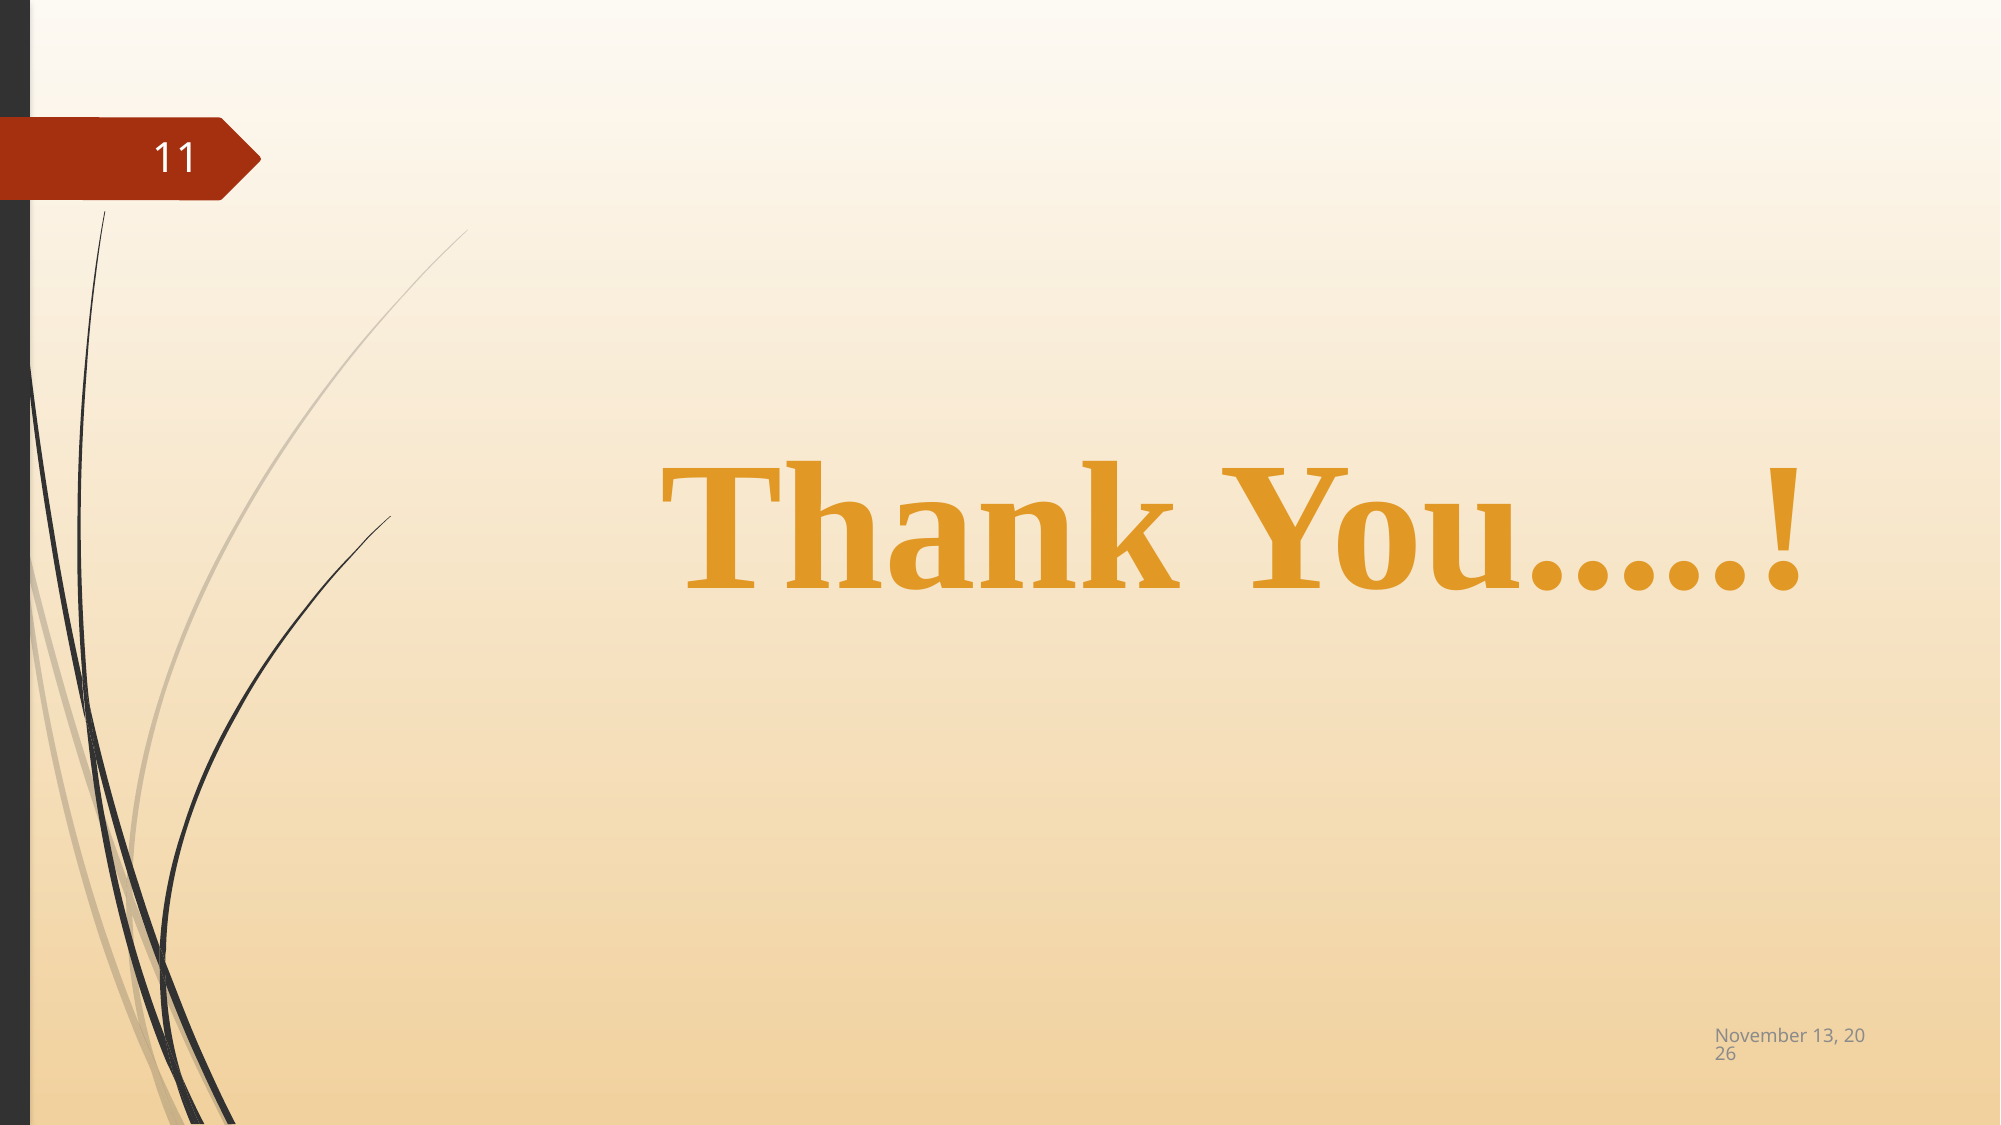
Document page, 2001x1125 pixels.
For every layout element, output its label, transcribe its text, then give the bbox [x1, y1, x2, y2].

slide_number 11 [87, 129, 216, 190]
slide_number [1699, 1005, 1888, 1067]
text_box Thank You.....! [334, 397, 1831, 768]
